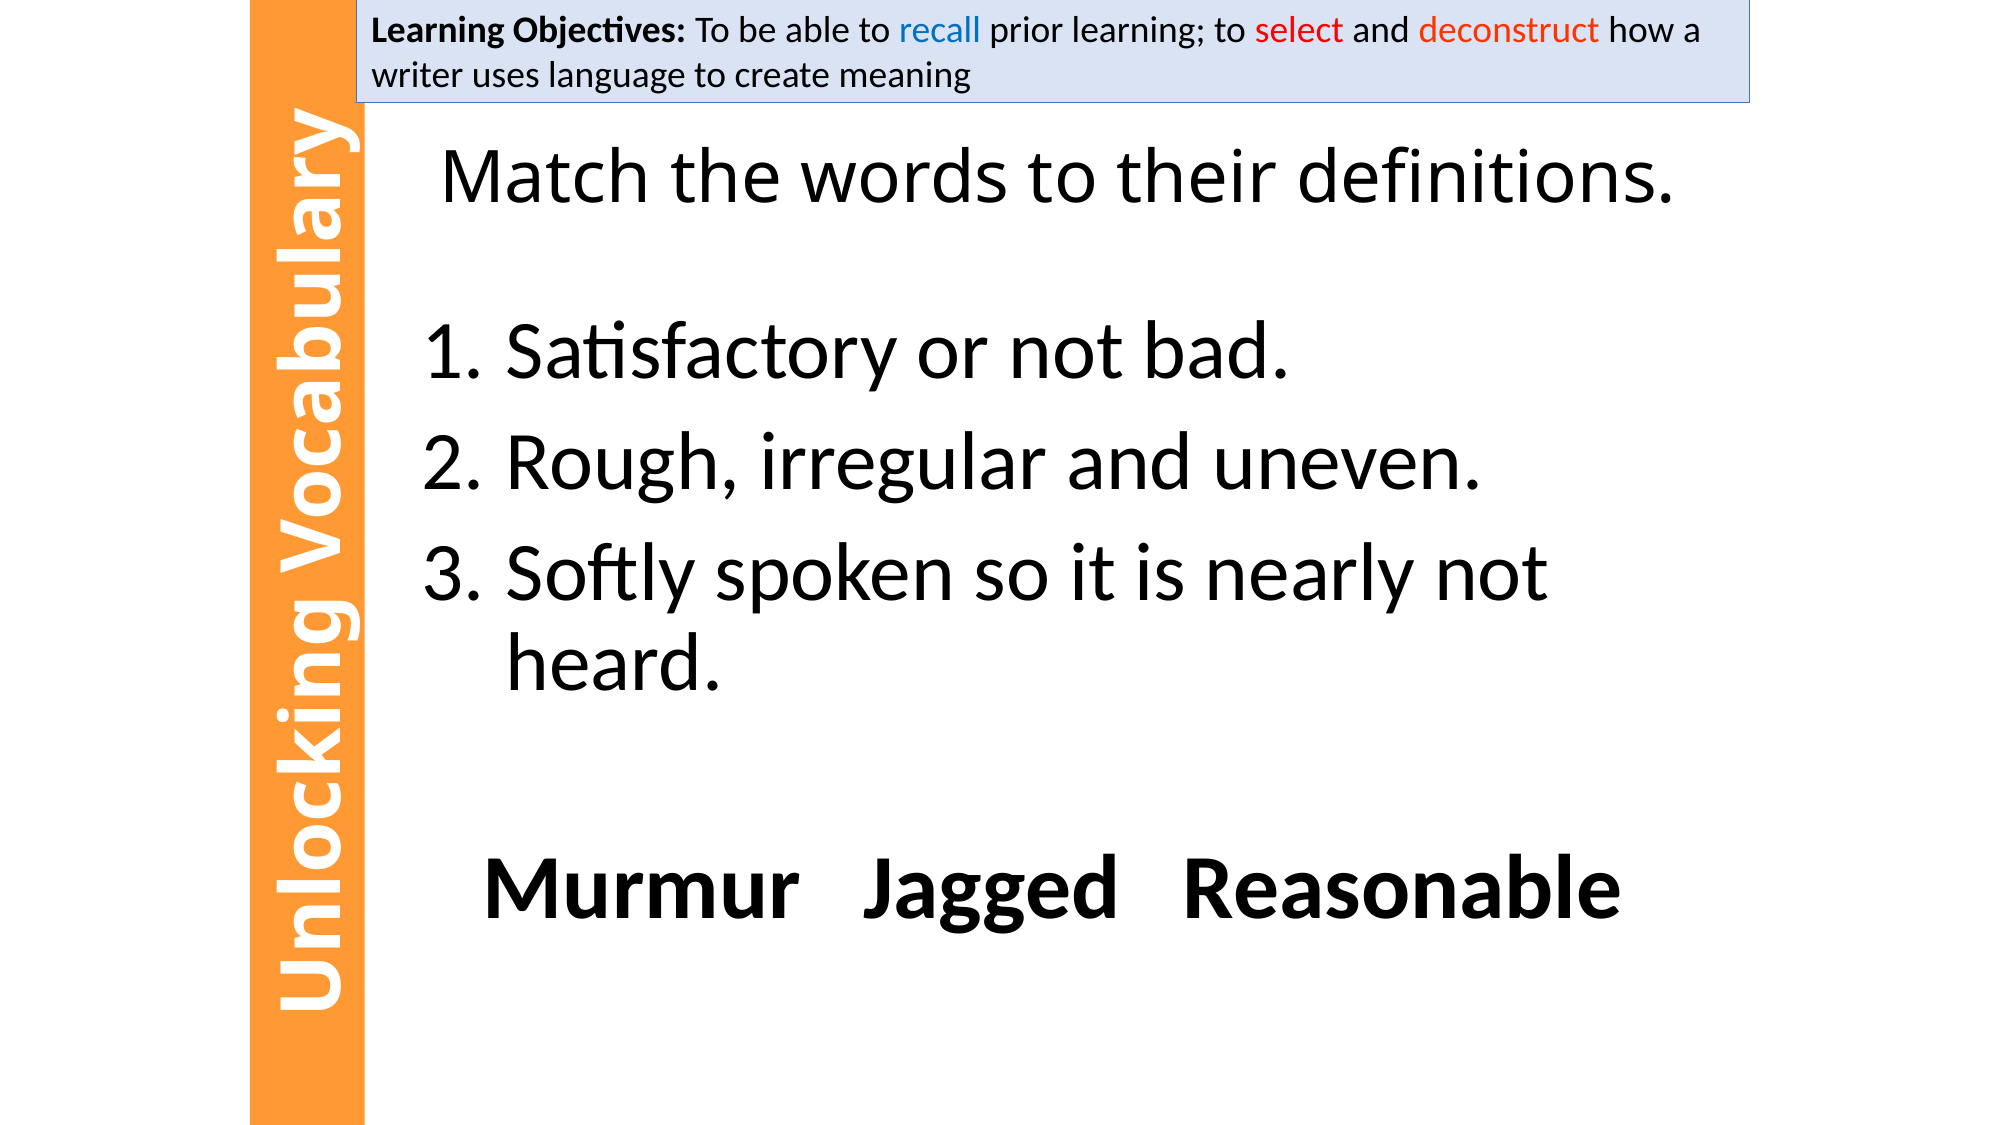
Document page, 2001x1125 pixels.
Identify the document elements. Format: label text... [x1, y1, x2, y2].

text_box Match the words to their definitions. [424, 128, 1705, 229]
text_box Unlocking Vocabulary [249, 0, 365, 1125]
list Satisfactory or not bad. Rough, irregular and uneven. Softly spoken so it is nearly not heard. Murmur Jagged Reasonable [406, 299, 1701, 1014]
text_box Learning Objectives: To be able to recall prior learning; to select and deconstruct how a writer uses language to create meaning [356, 0, 1750, 103]
